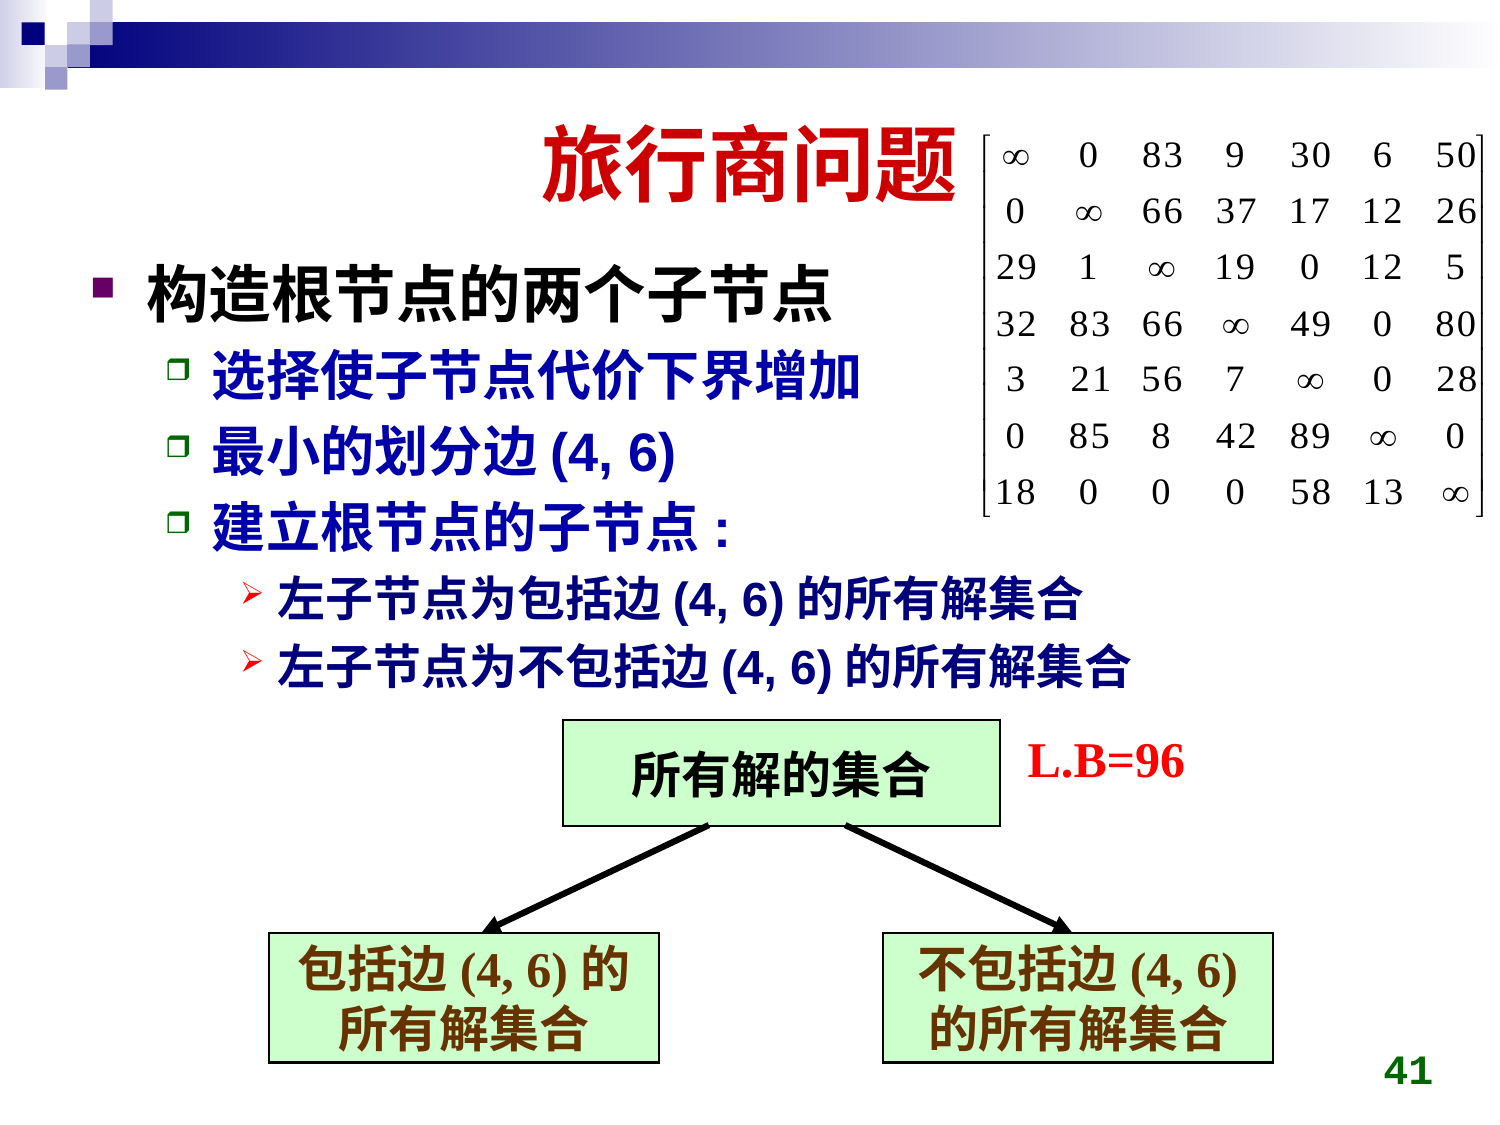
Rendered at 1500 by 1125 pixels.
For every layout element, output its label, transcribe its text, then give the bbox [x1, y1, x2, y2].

slide_number 41 [1098, 1025, 1449, 1100]
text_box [970, 125, 1500, 528]
title 旅行商问题 [75, 75, 1425, 243]
list 构造根节点的两个子节点 选择使子节点代价下界增加 最小的划分边(4, 6) 建立根节点的子节点: 左子节点为包括边(4, 6)的所有解集合 左子节点为不包括边(4, 6)的所有解集合 [75, 243, 1425, 1024]
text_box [268, 719, 1274, 1063]
